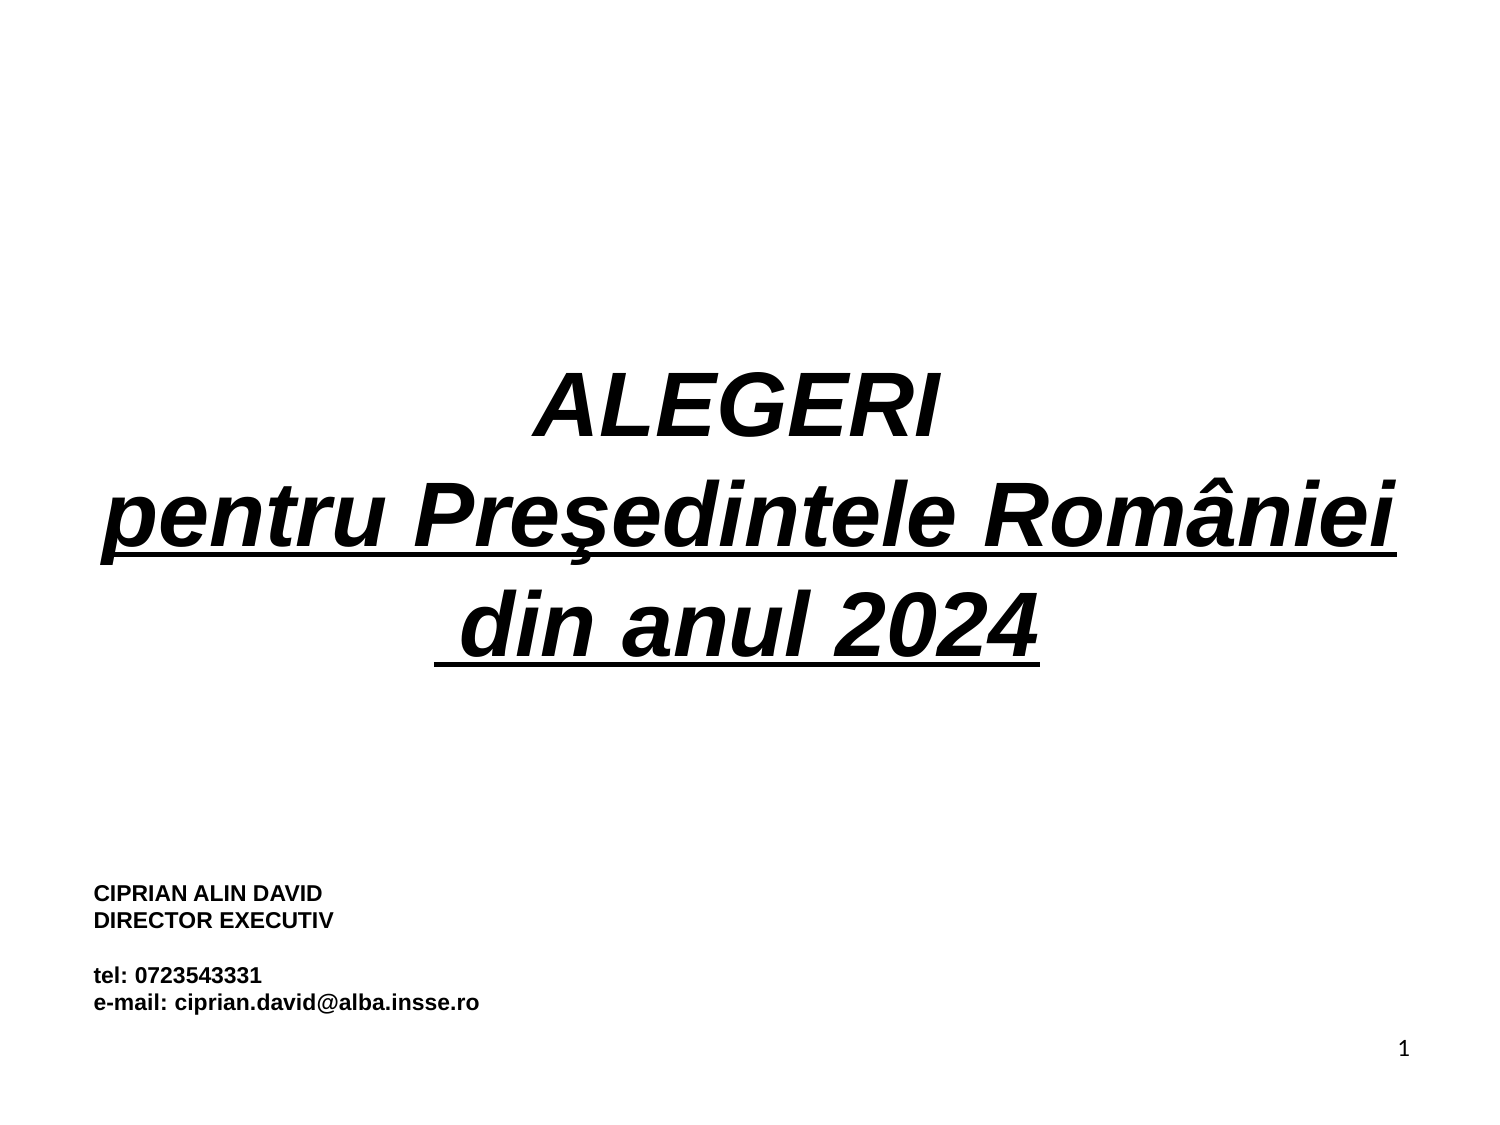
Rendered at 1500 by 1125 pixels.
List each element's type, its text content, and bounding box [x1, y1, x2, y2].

text_box CIPRIAN ALIN DAVID DIRECTOR EXECUTIV tel: 0723543331 e-mail: ciprian.david@alba.insse.ro [78, 870, 545, 1023]
text_box 1 [1074, 1024, 1425, 1103]
title ALEGERI pentru Preşedintele României din anul 2024 [75, 45, 1425, 976]
